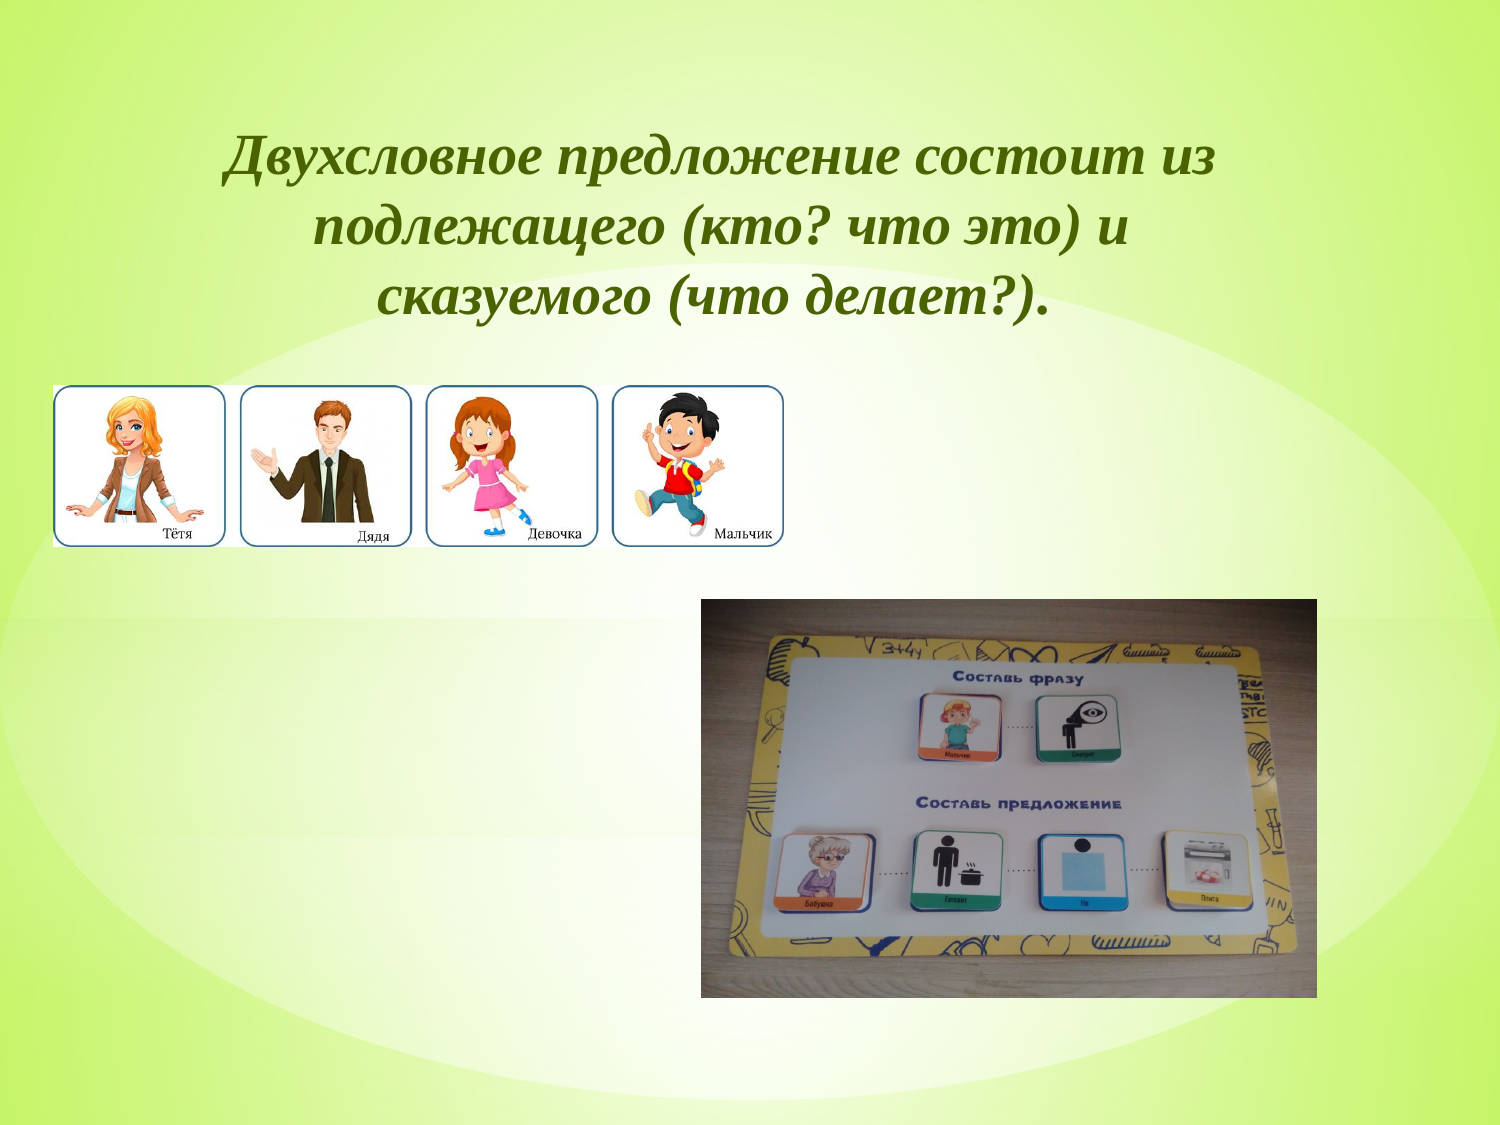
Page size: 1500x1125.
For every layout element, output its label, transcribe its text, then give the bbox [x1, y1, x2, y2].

picture [701, 599, 1318, 999]
picture [52, 385, 784, 548]
list Двухсловное предложение состоит из подлежащего (кто? что это) и сказуемого (что делает?). [193, 30, 1243, 583]
